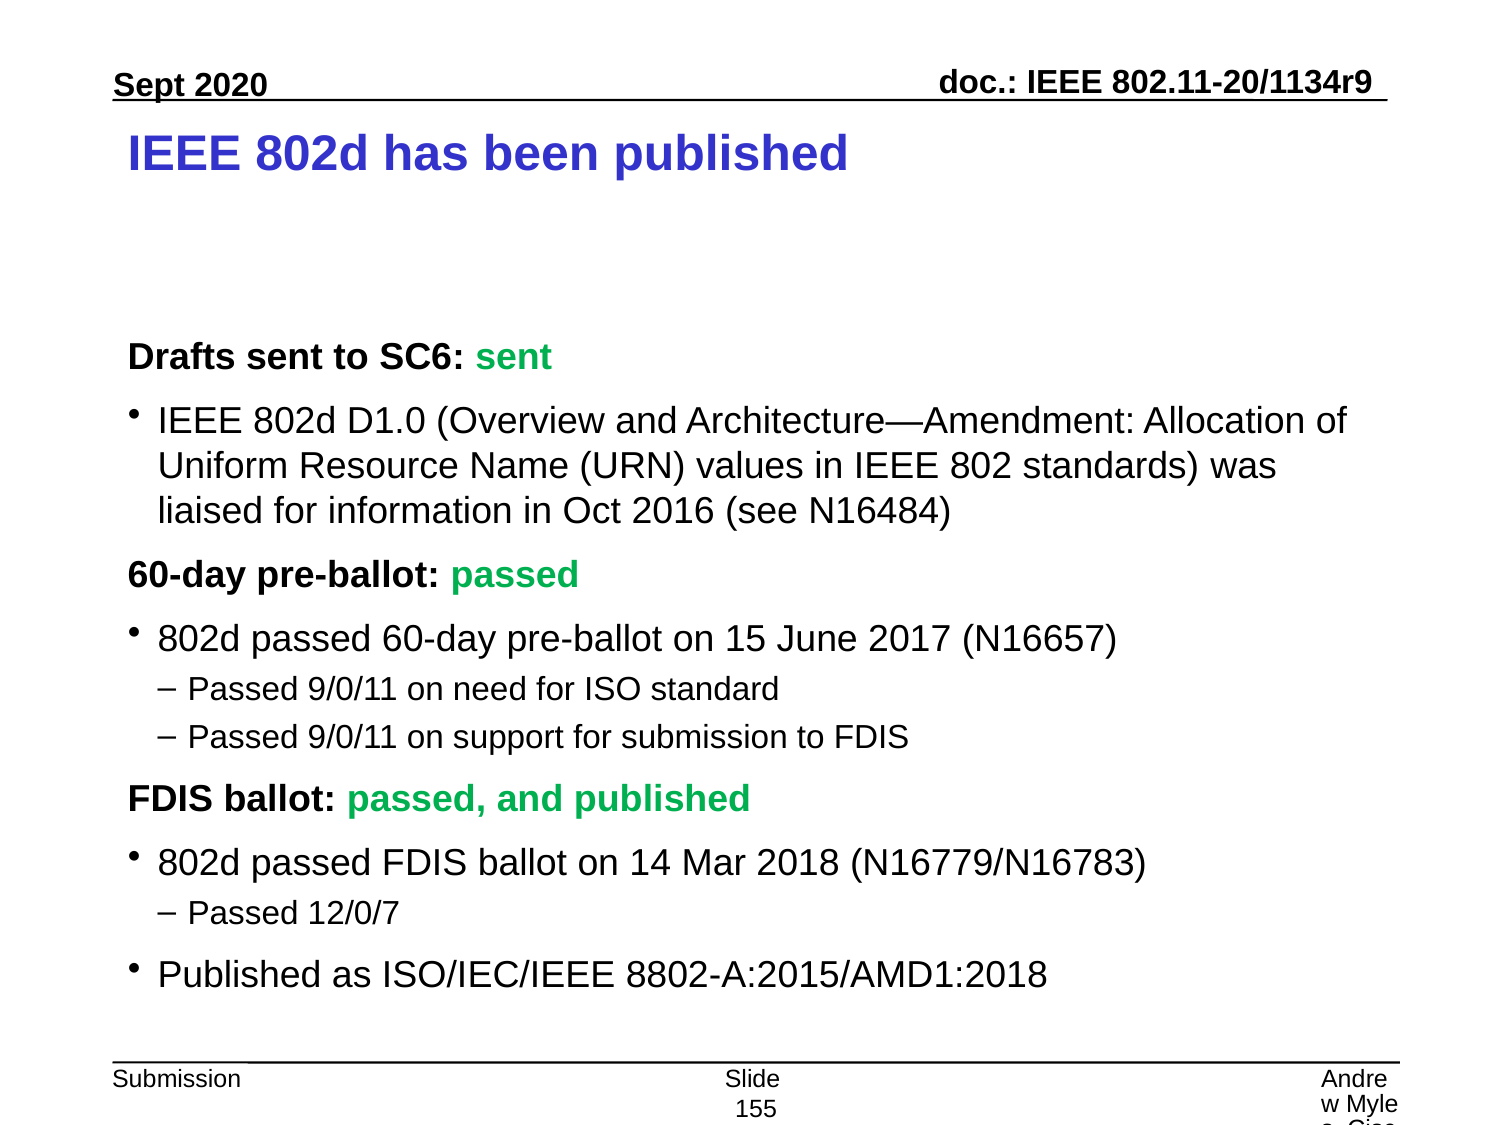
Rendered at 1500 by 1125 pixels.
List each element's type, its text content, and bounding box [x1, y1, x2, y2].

footer Andrew Myles, Cisco [1320, 1061, 1402, 1093]
slide_number Slide 155 [709, 1061, 803, 1093]
list Drafts sent to SC6: sent IEEE 802d D1.0 (Overview and Architecture—Amendment: Allocation of Uniform Resource Name (URN) values in IEEE 802 standards) was liaised for information in Oct 2016 (see N16484) 60-day pre-ballot: passed 802d passed 60-day pre-ballot on 15 June 2017 (N16657) Passed 9/0/11 on need for ISO standard Passed 9/0/11 on support for submission to FDIS FDIS ballot: passed, and published 802d passed FDIS ballot on 14 Mar 2018 (N16779/N16783) Passed 12/0/7 Published as ISO/IEC/IEEE 8802-A:2015/AMD1:2018 [112, 324, 1388, 1000]
title IEEE 802d has been published [112, 112, 1388, 288]
